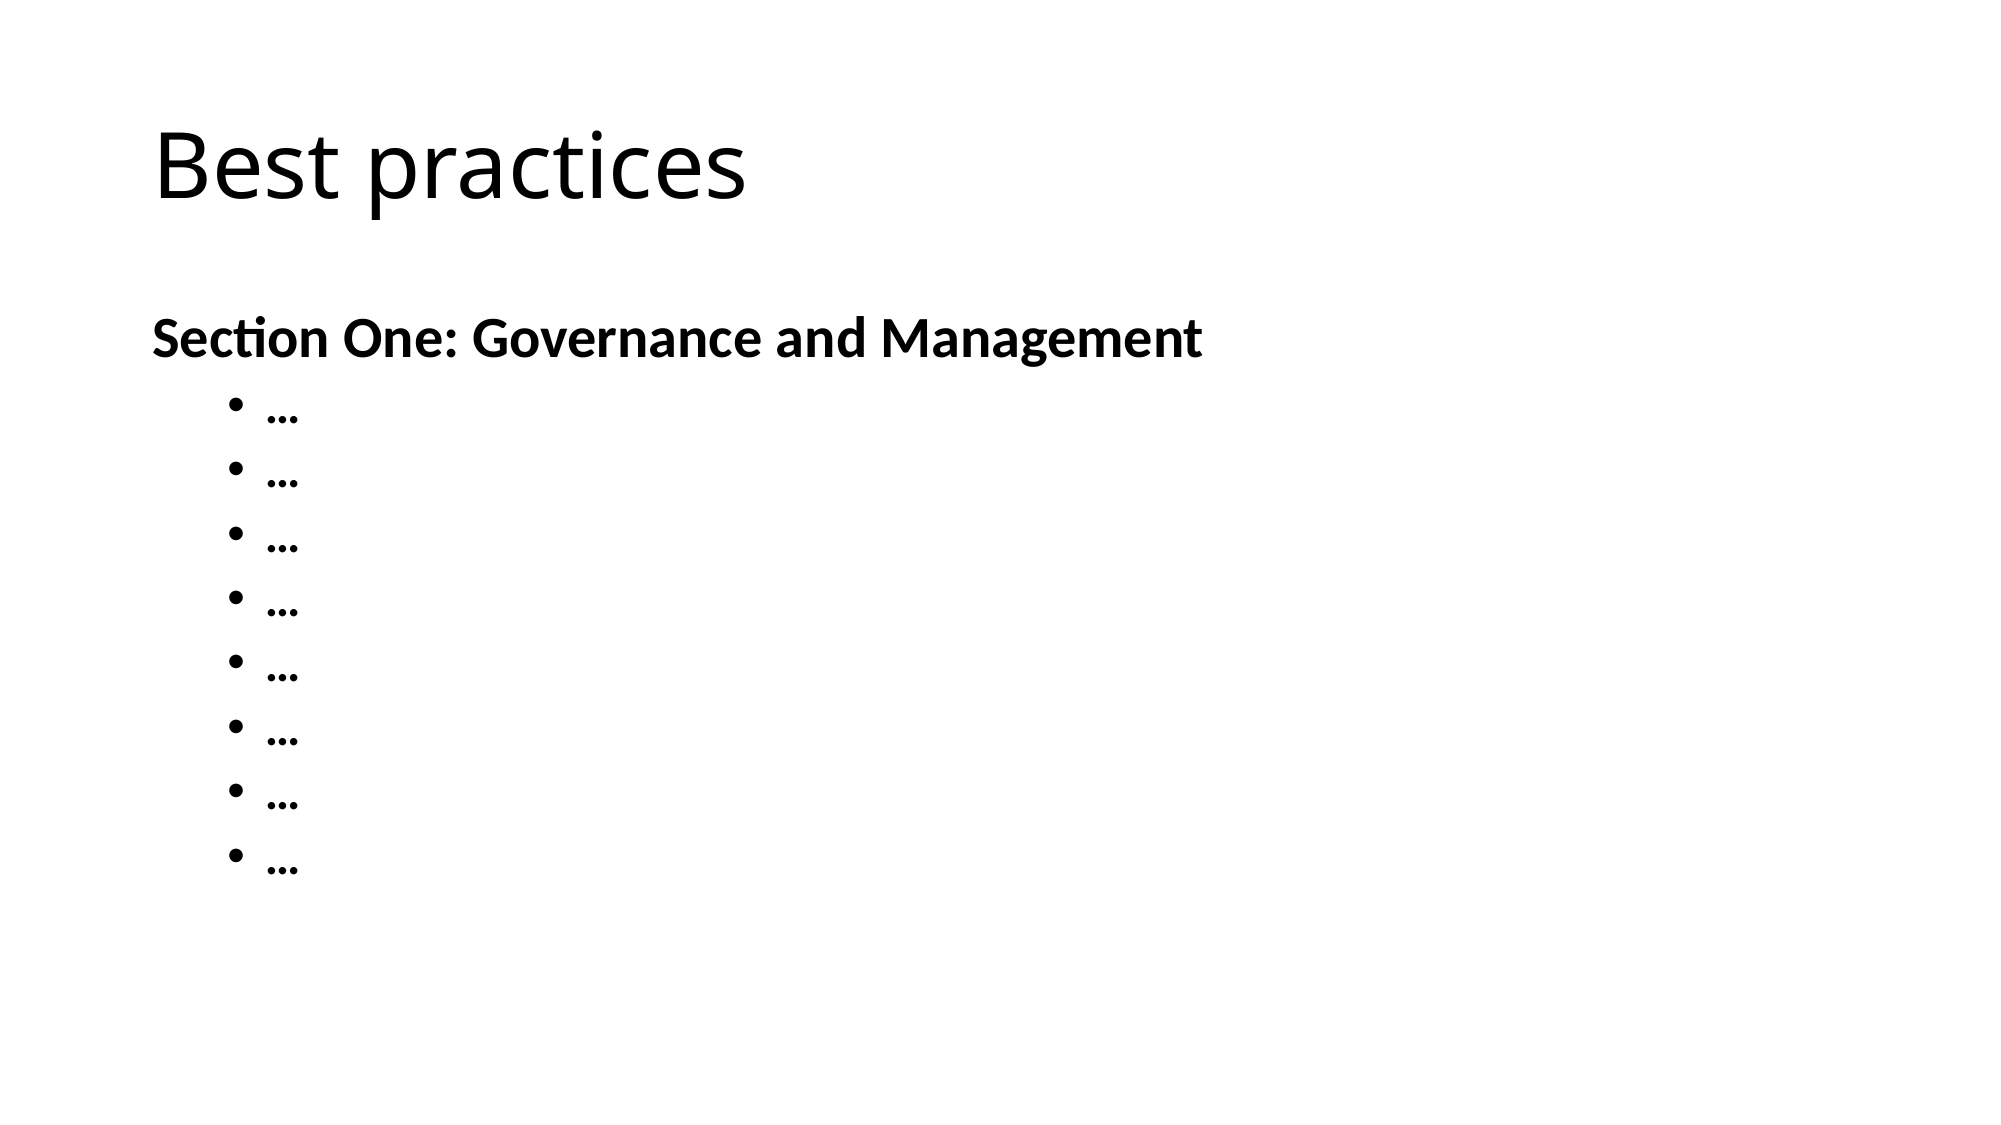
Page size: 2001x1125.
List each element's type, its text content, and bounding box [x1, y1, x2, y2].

list Section One: Governance and Management … … … … … … … … [137, 299, 1863, 1014]
title Best practices [137, 59, 1863, 278]
